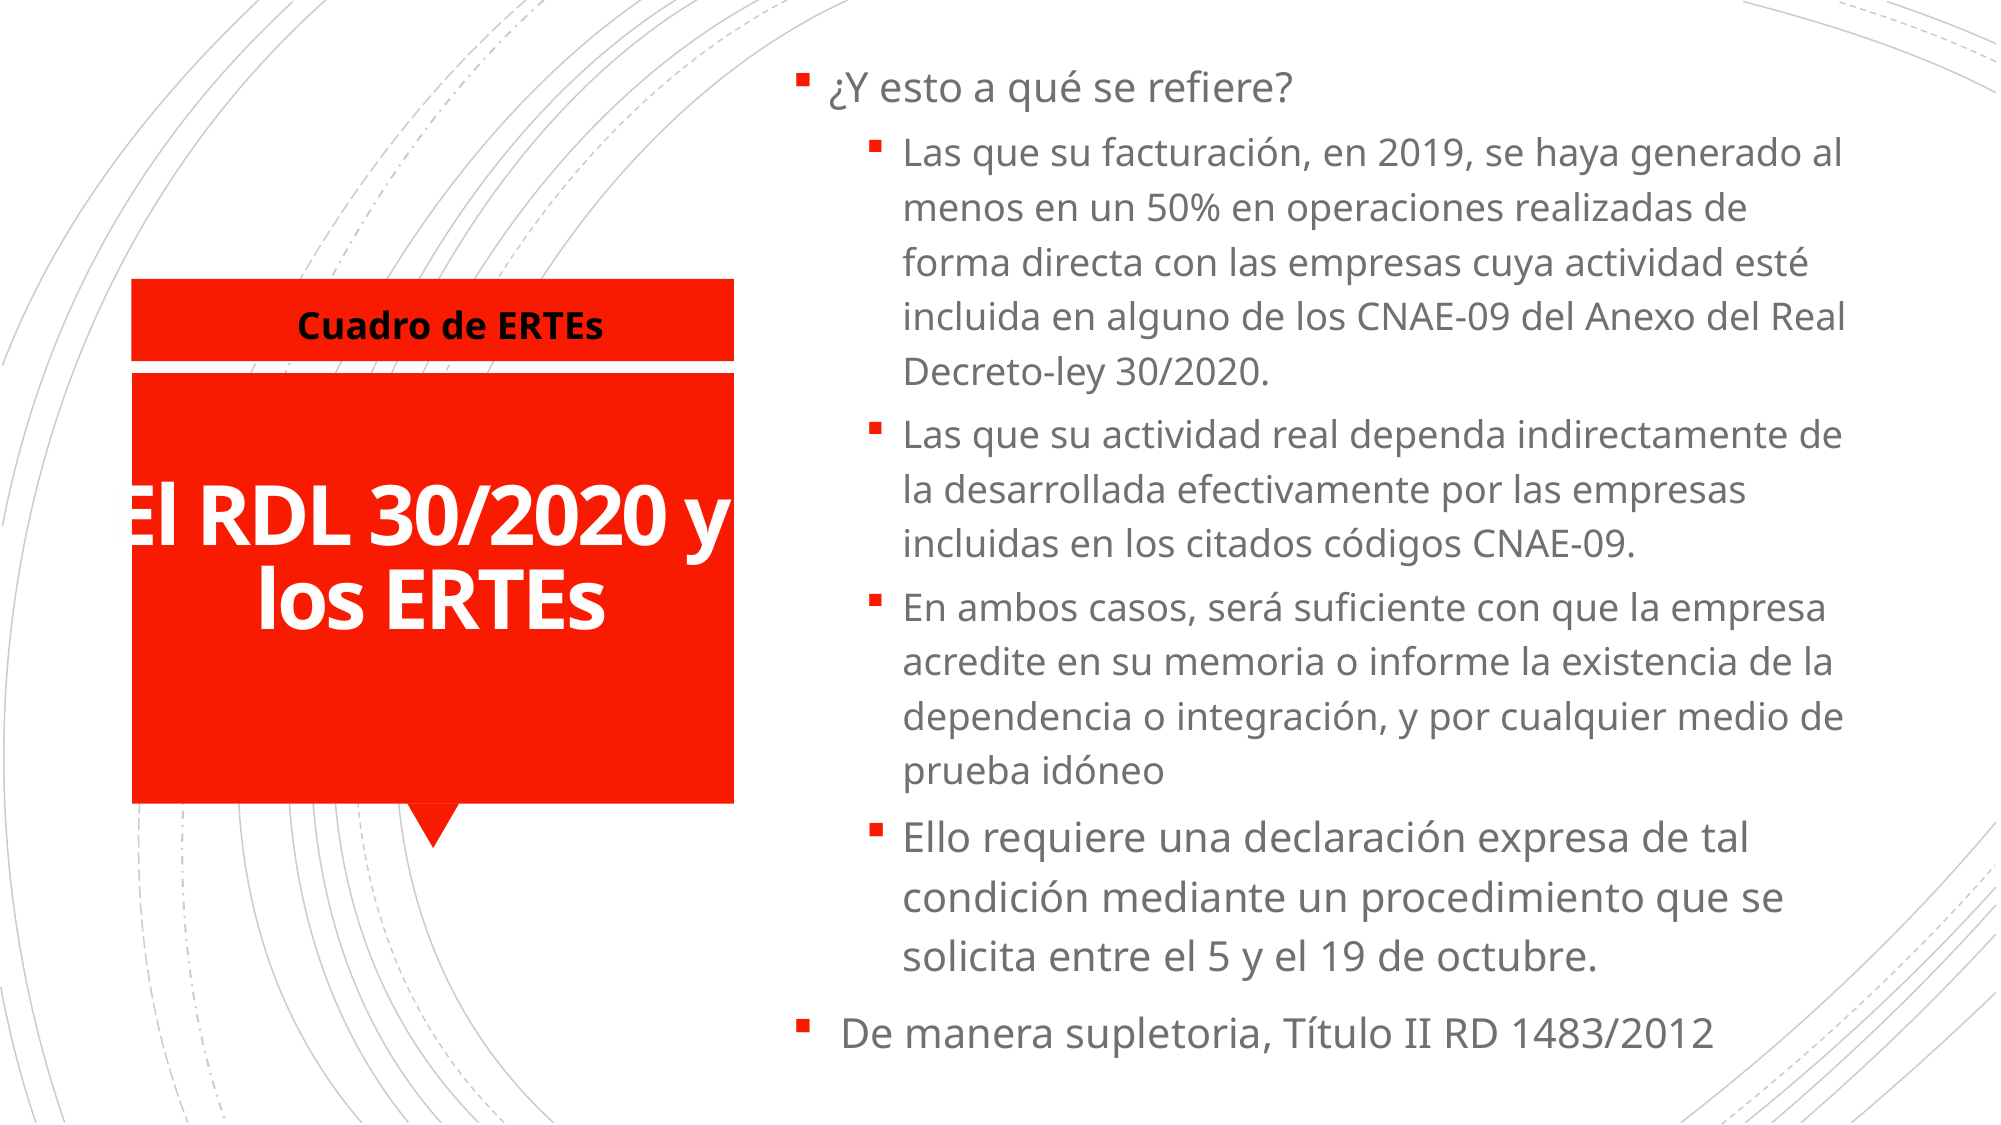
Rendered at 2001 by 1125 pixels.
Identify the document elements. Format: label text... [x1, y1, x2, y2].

list ¿Y esto a qué se refiere? Las que su facturación, en 2019, se haya generado al menos en un 50% en operaciones realizadas de forma directa con las empresas cuya actividad esté incluida en alguno de los CNAE-09 del Anexo del Real Decreto-ley 30/2020. Las que su actividad real dependa indirectamente de la desarrollada efectivamente por las empresas incluidas en los citados códigos CNAE-09. En ambos casos, será suficiente con que la empresa acredite en su memoria o informe la existencia de la dependencia o integración, y por cualquier medio de prueba idóneo Ello requiere una declaración expresa de tal condición mediante un procedimiento que se solicita entre el 5 y el 19 de octubre. De manera supletoria, Título II RD 1483/2012 [777, 43, 1865, 1080]
text_box Cuadro de ERTEs [282, 294, 620, 355]
title El RDL 30/2020 y los ERTEs [0, 438, 777, 686]
